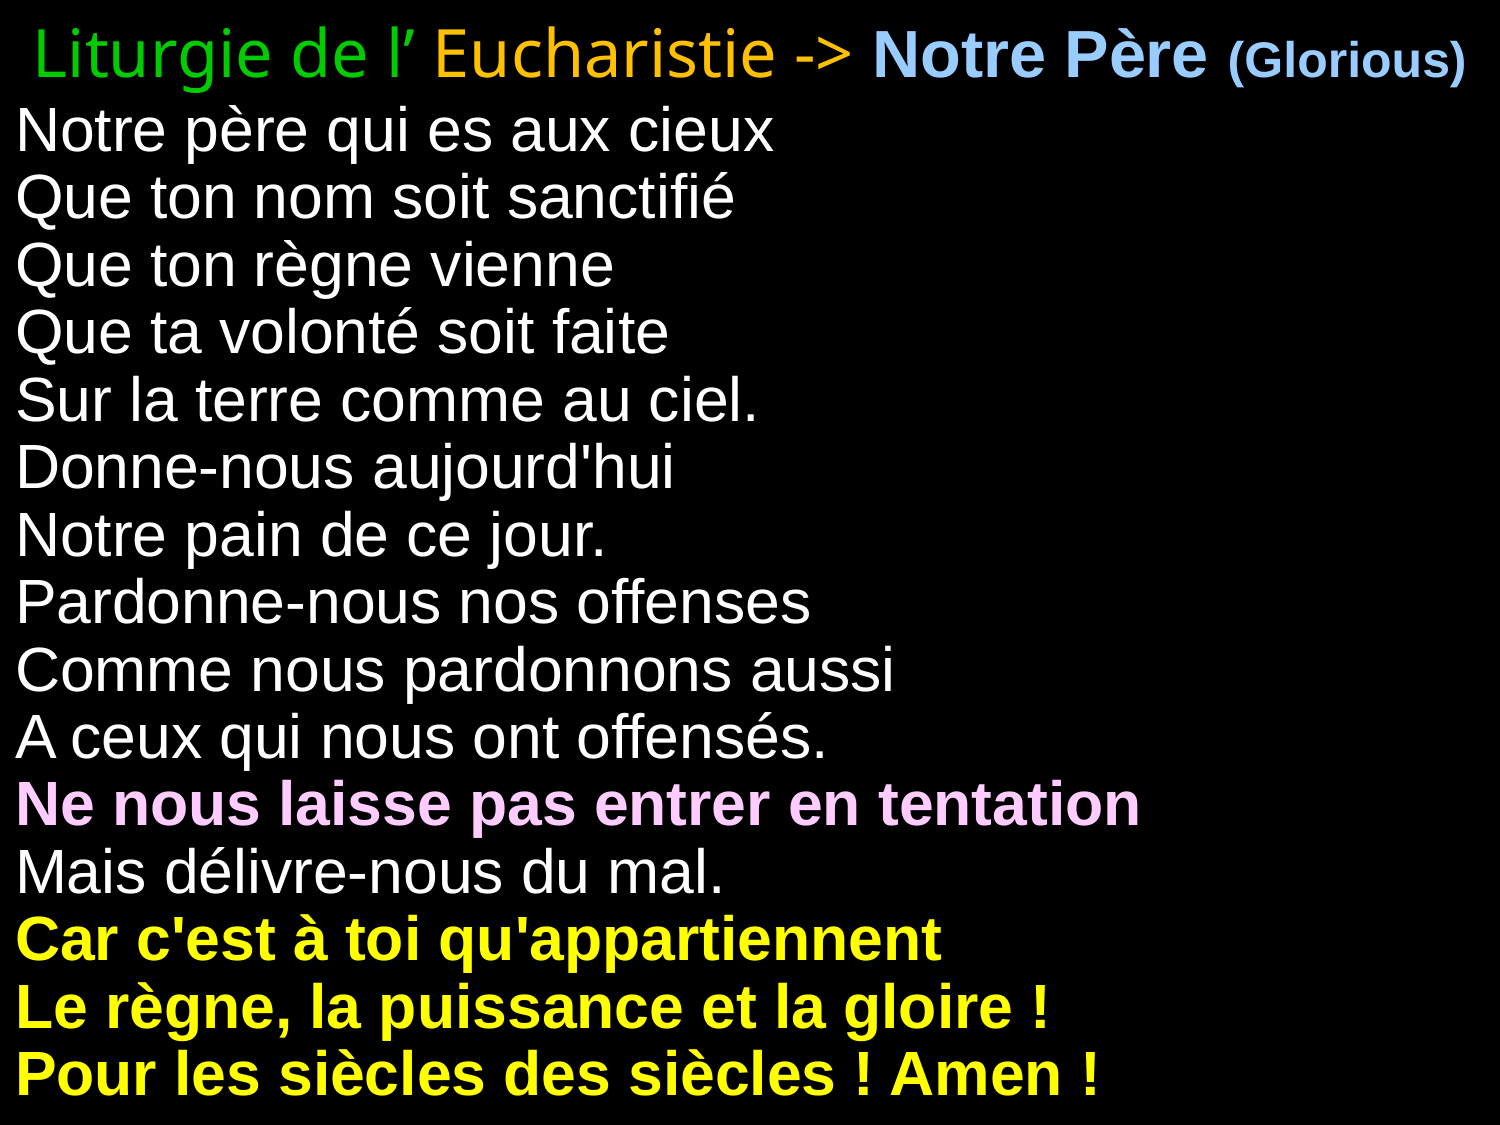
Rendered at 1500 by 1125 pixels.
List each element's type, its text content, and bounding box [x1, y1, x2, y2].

list Notre père qui es aux cieux Que ton nom soit sanctifié Que ton règne vienne Que ta volonté soit faite Sur la terre comme au ciel. Donne-nous aujourd'hui Notre pain de ce jour. Pardonne-nous nos offenses Comme nous pardonnons aussi A ceux qui nous ont offensés. Ne nous laisse pas entrer en tentation Mais délivre-nous du mal. Car c'est à toi qu'appartiennent Le règne, la puissance et la gloire ! Pour les siècles des siècles ! Amen ! [0, 89, 1500, 1125]
title Liturgie de l’ Eucharistie -> Notre Père (Glorious) [0, 0, 1500, 89]
